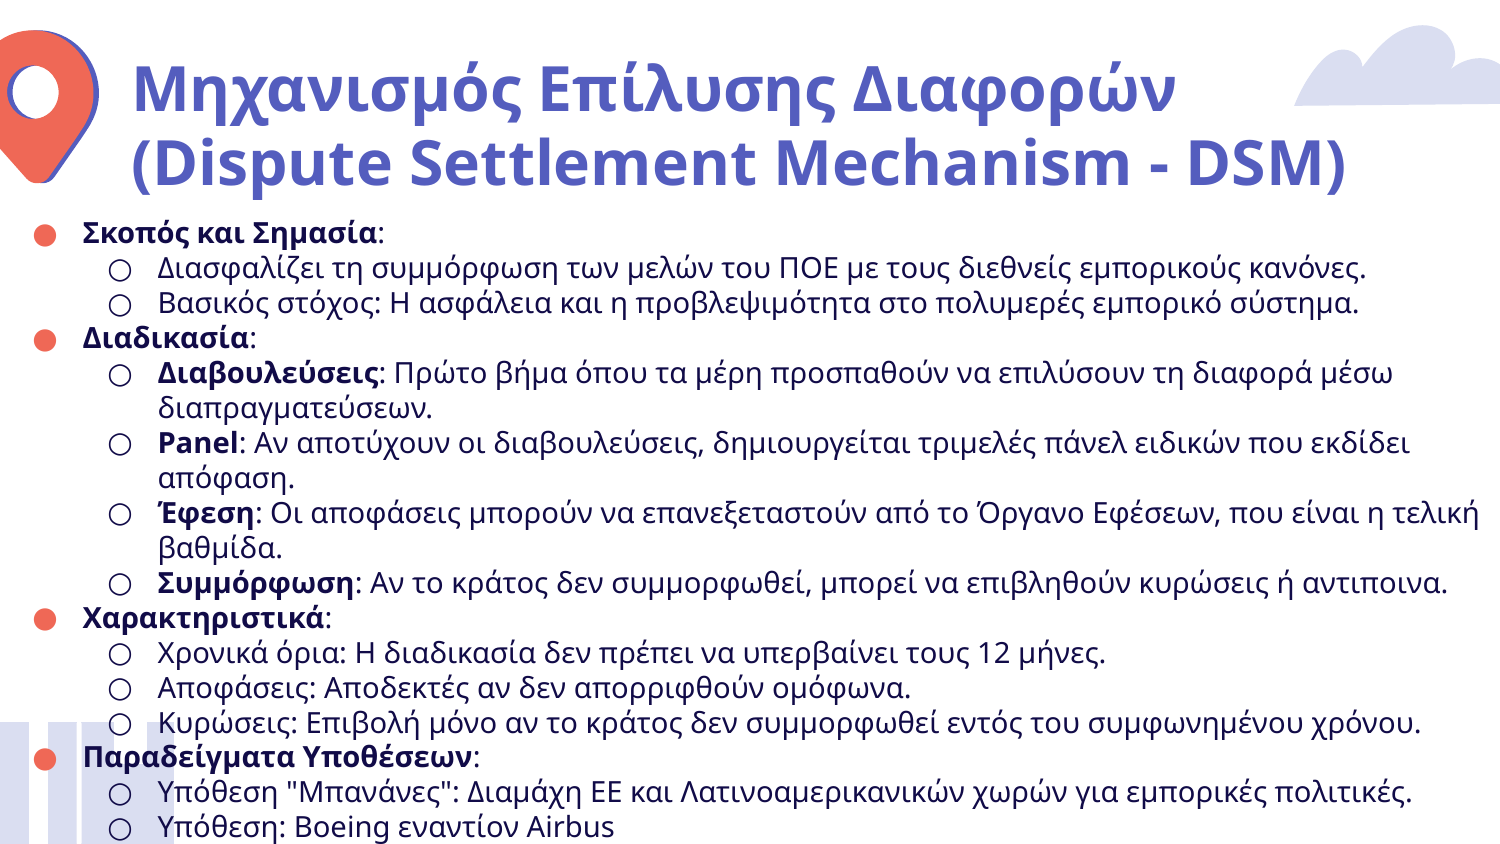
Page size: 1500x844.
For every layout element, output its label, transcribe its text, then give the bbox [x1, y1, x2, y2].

title Μηχανισμός Επίλυσης Διαφορών (Dispute Settlement Mechanism - DSM) [116, 33, 1380, 128]
list Σκοπός και Σημασία: Διασφαλίζει τη συμμόρφωση των μελών του ΠΟΕ με τους διεθνείς εμπορικούς κανόνες. Βασικός στόχος: Η ασφάλεια και η προβλεψιμότητα στο πολυμερές εμπορικό σύστημα. Διαδικασία: Διαβουλεύσεις: Πρώτο βήμα όπου τα μέρη προσπαθούν να επιλύσουν τη διαφορά μέσω διαπραγματεύσεων. Panel: Αν αποτύχουν οι διαβουλεύσεις, δημιουργείται τριμελές πάνελ ειδικών που εκδίδει απόφαση. Έφεση: Οι αποφάσεις μπορούν να επανεξεταστούν από το Όργανο Εφέσεων, που είναι η τελική βαθμίδα. Συμμόρφωση: Αν το κράτος δεν συμμορφωθεί, μπορεί να επιβληθούν κυρώσεις ή αντιποινα. Χαρακτηριστικά: Χρονικά όρια: Η διαδικασία δεν πρέπει να υπερβαίνει τους 12 μήνες. Αποφάσεις: Αποδεκτές αν δεν απορριφθούν ομόφωνα. Κυρώσεις: Επιβολή μόνο αν το κράτος δεν συμμορφωθεί εντός του συμφωνημένου χρόνου. Παραδείγματα Υποθέσεων: Υπόθεση "Μπανάνες": Διαμάχη ΕΕ και Λατινοαμερικανικών χωρών για εμπορικές πολιτικές. Υπόθεση: Boeing εναντίον Airbus [0, 199, 1500, 800]
